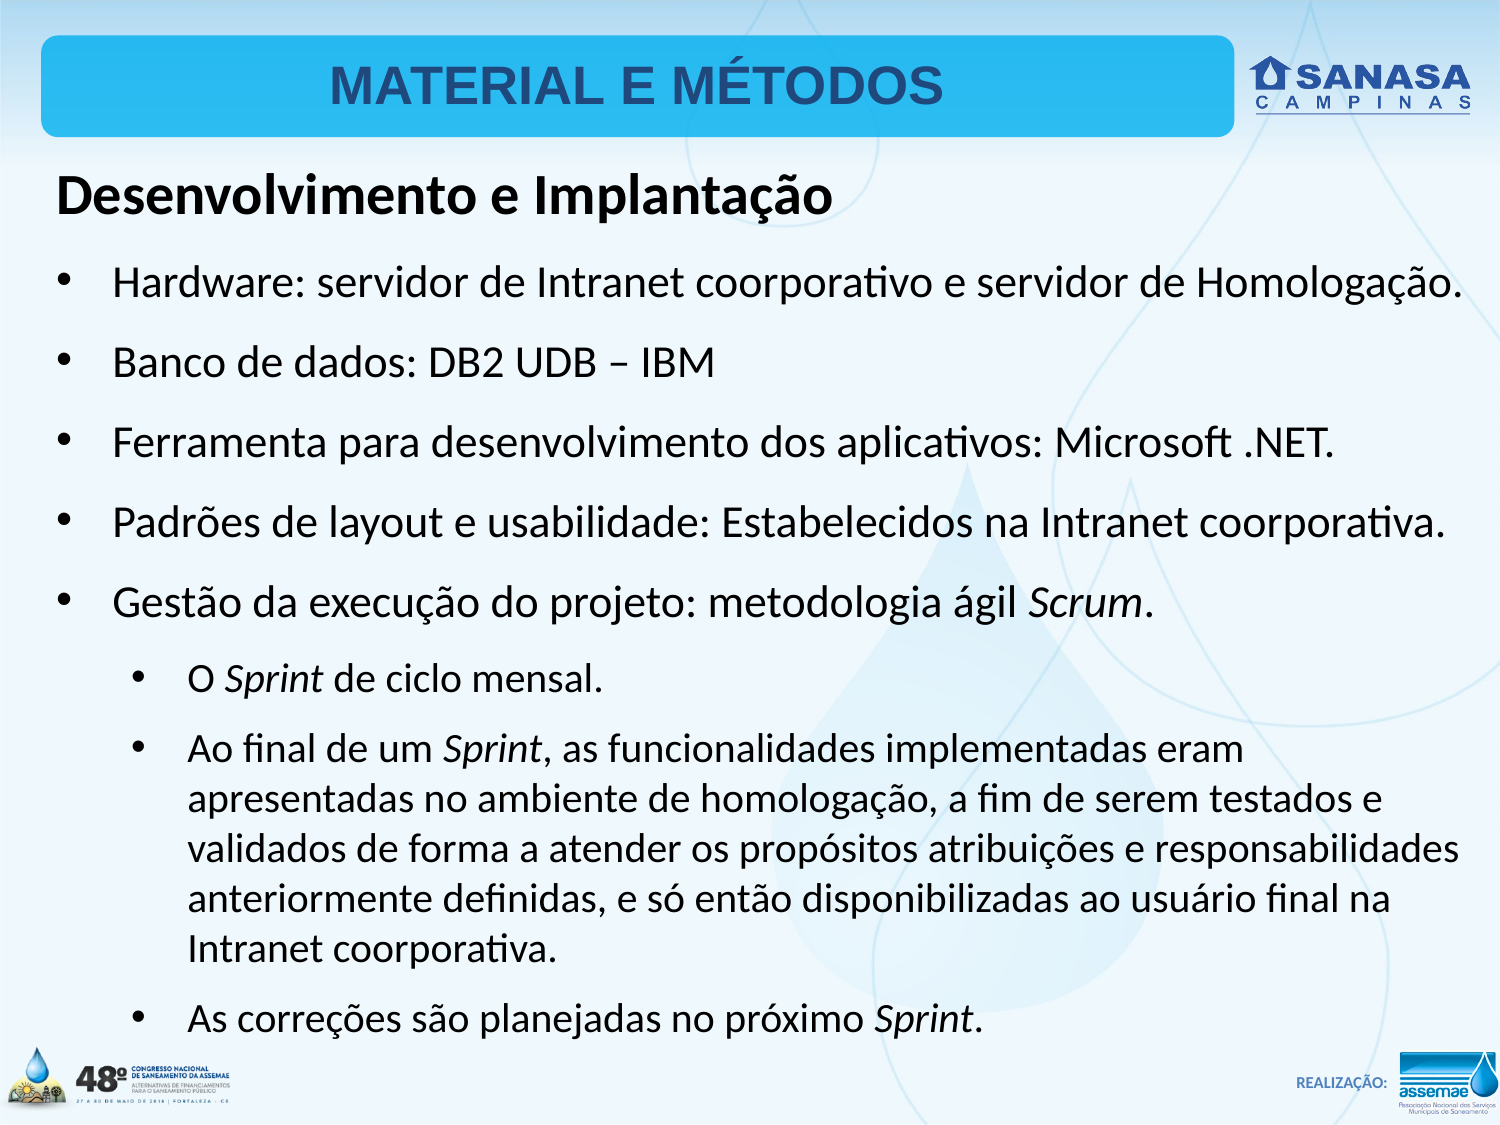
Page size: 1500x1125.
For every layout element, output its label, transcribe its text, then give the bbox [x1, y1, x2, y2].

picture [0, 0, 1500, 1125]
text_box Desenvolvimento e Implantação Hardware: servidor de Intranet coorporativo e servidor de Homologação. Banco de dados: DB2 UDB – IBM Ferramenta para desenvolvimento dos aplicativos: Microsoft .NET. Padrões de layout e usabilidade: Estabelecidos na Intranet coorporativa. Gestão da execução do projeto: metodologia ágil Scrum. O Sprint de ciclo mensal. Ao final de um Sprint, as funcionalidades implementadas eram apresentadas no ambiente de homologação, a fim de serem testados e validados de forma a atender os propósitos atribuições e responsabilidades anteriormente definidas, e só então disponibilizadas ao usuário final na Intranet coorporativa. As correções são planejadas no próximo Sprint. [41, 149, 1483, 1049]
text_box MATERIAL E MÉTODOS [41, 42, 1235, 123]
